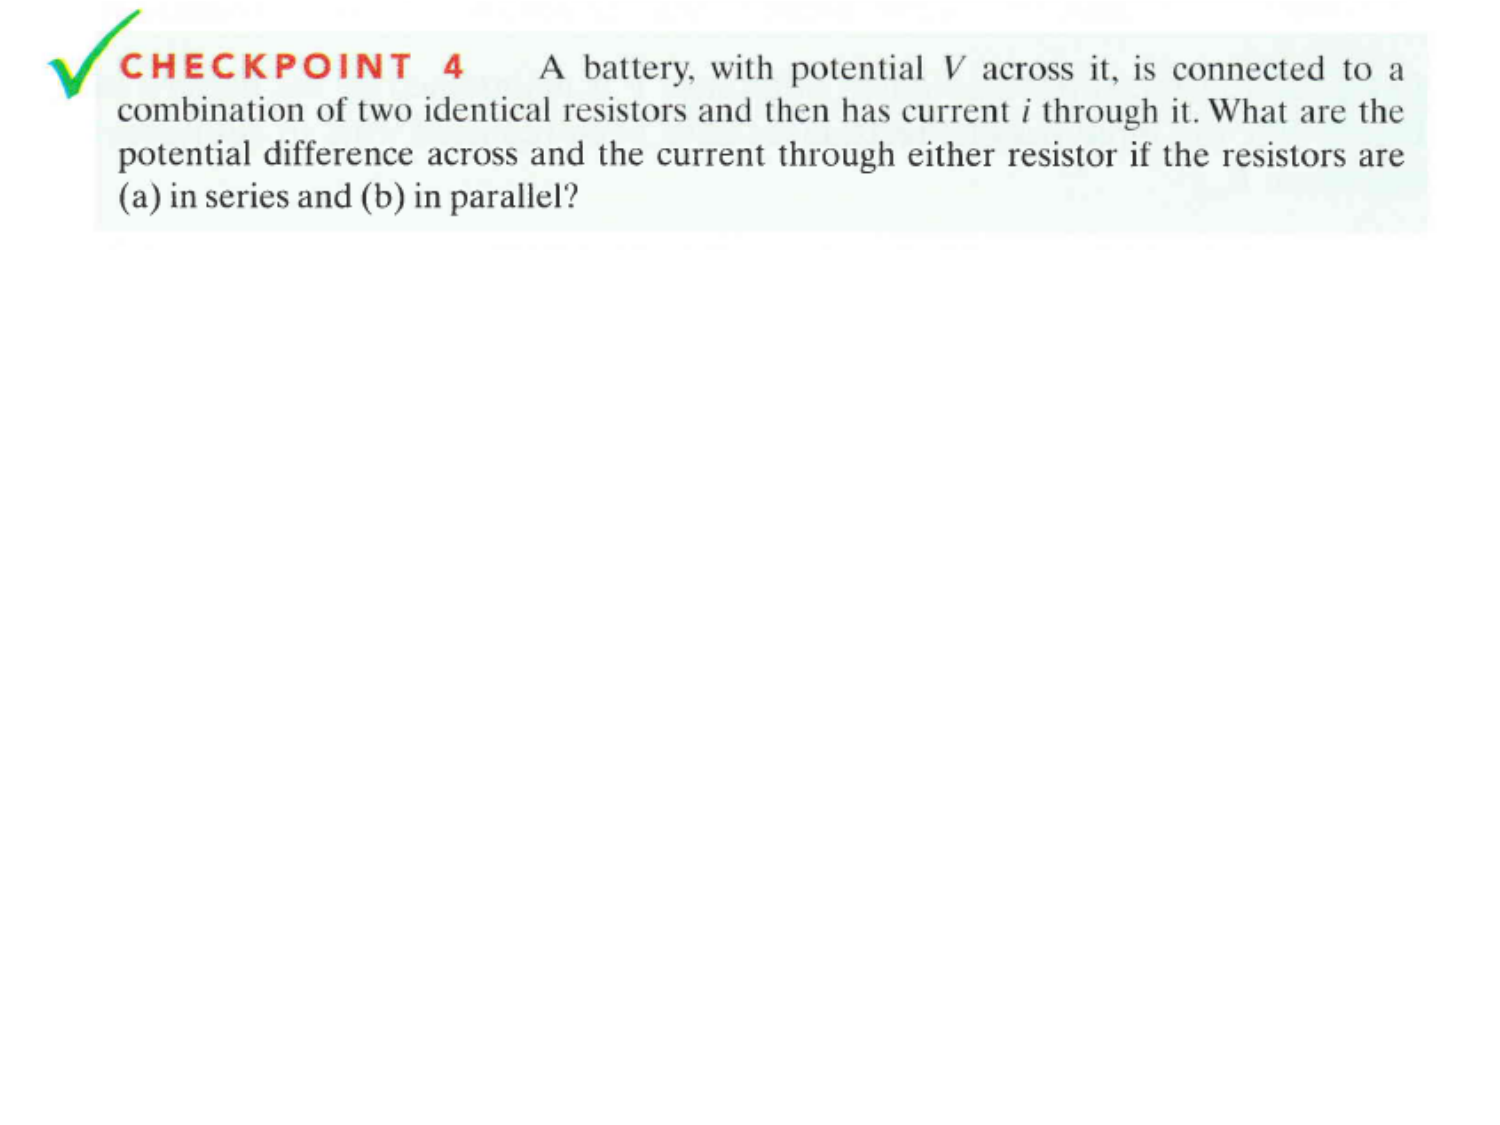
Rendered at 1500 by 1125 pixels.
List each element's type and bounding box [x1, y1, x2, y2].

picture [32, 0, 1438, 251]
